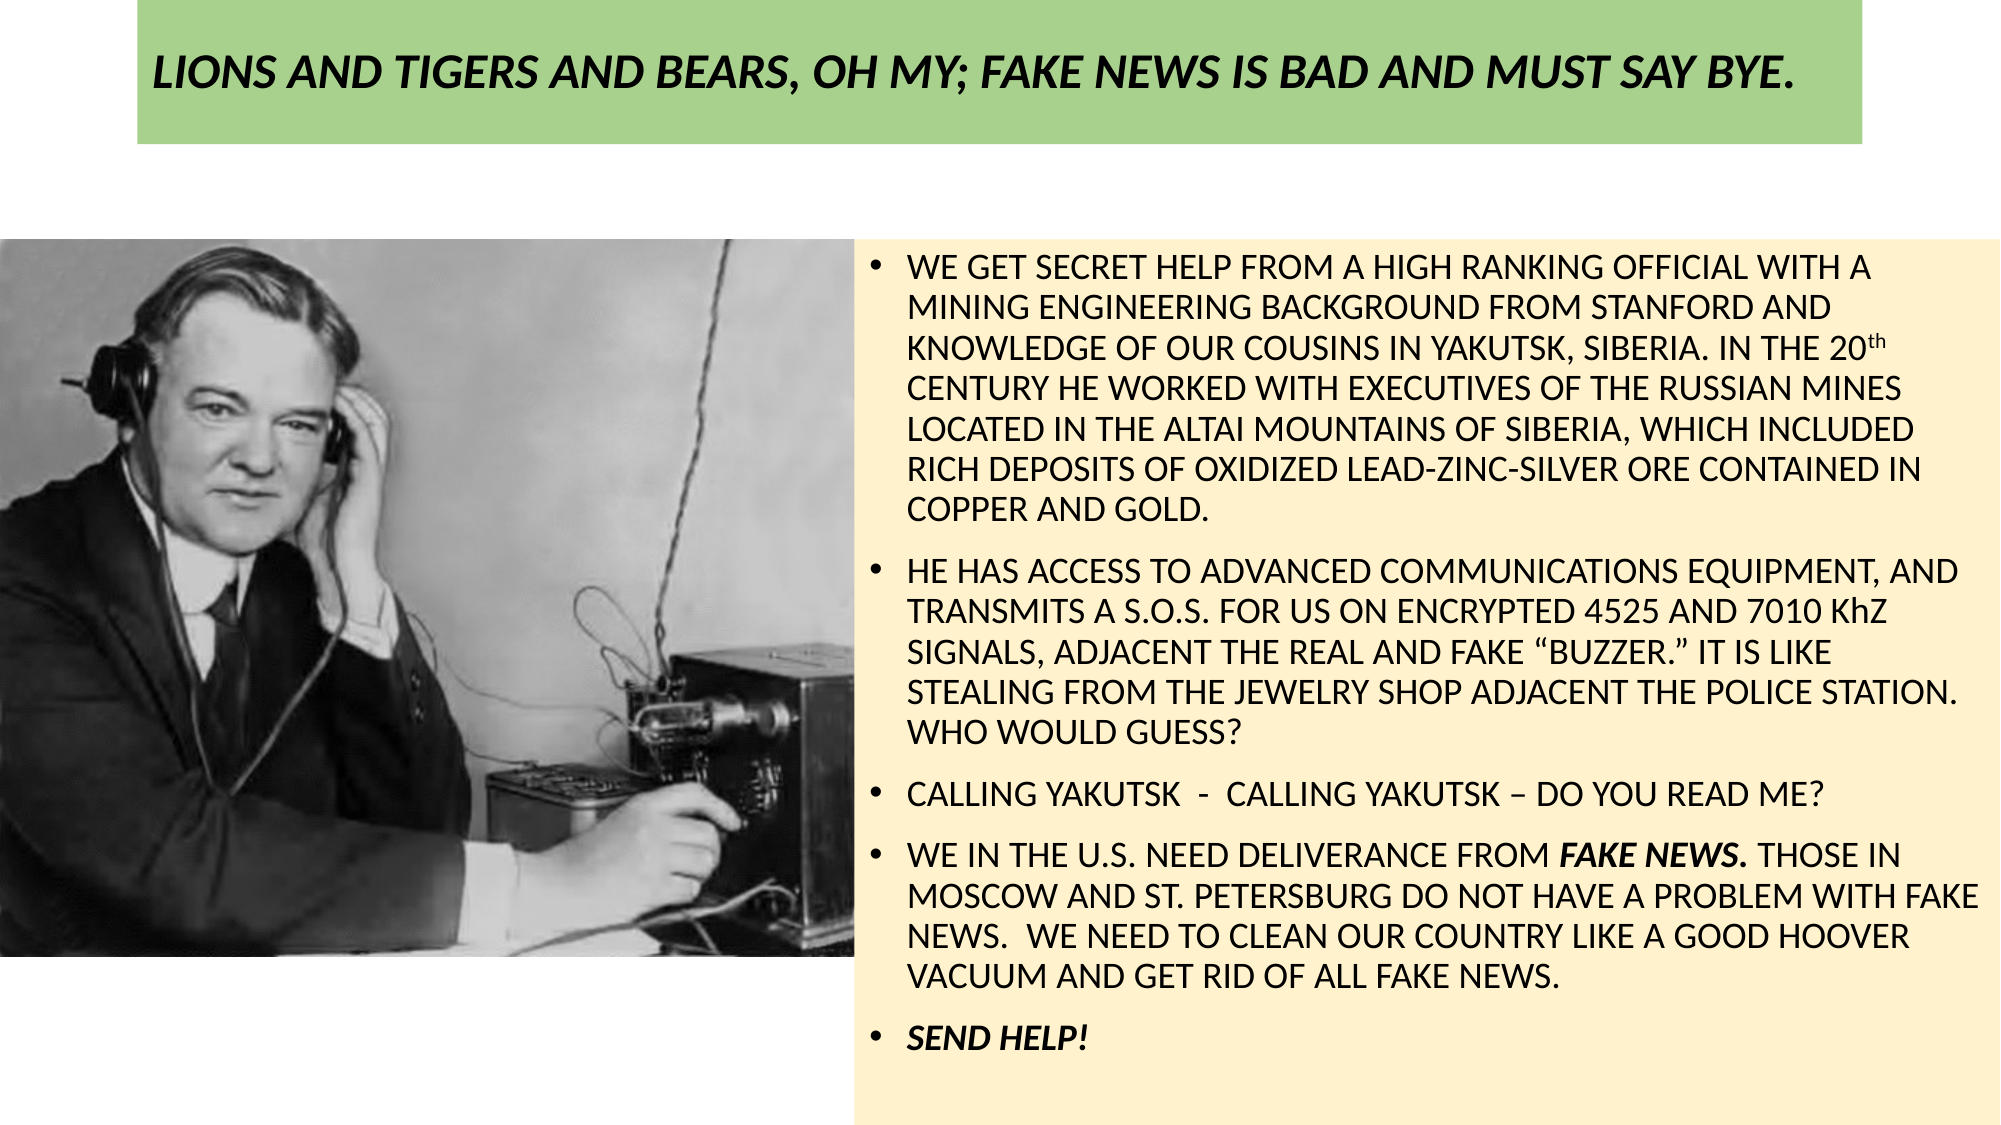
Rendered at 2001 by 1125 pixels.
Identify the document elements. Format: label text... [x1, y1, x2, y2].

title LIONS AND TIGERS AND BEARS, OH MY; FAKE NEWS IS BAD AND MUST SAY BYE. [137, 0, 1863, 145]
list WE GET SECRET HELP FROM A HIGH RANKING OFFICIAL WITH A MINING ENGINEERING BACKGROUND FROM STANFORD AND KNOWLEDGE OF OUR COUSINS IN YAKUTSK, SIBERIA. IN THE 20th CENTURY HE WORKED WITH EXECUTIVES OF THE RUSSIAN MINES LOCATED IN THE ALTAI MOUNTAINS OF SIBERIA, WHICH INCLUDED RICH DEPOSITS OF OXIDIZED LEAD-ZINC-SILVER ORE CONTAINED IN COPPER AND GOLD. HE HAS ACCESS TO ADVANCED COMMUNICATIONS EQUIPMENT, AND TRANSMITS A S.O.S. FOR US ON ENCRYPTED 4525 AND 7010 KhZ SIGNALS, ADJACENT THE REAL AND FAKE “BUZZER.” IT IS LIKE STEALING FROM THE JEWELRY SHOP ADJACENT THE POLICE STATION. WHO WOULD GUESS? CALLING YAKUTSK - CALLING YAKUTSK – DO YOU READ ME? WE IN THE U.S. NEED DELIVERANCE FROM FAKE NEWS. THOSE IN MOSCOW AND ST. PETERSBURG DO NOT HAVE A PROBLEM WITH FAKE NEWS. WE NEED TO CLEAN OUR COUNTRY LIKE A GOOD HOOVER VACUUM AND GET RID OF ALL FAKE NEWS. SEND HELP! [854, 239, 2000, 1125]
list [0, 239, 855, 957]
